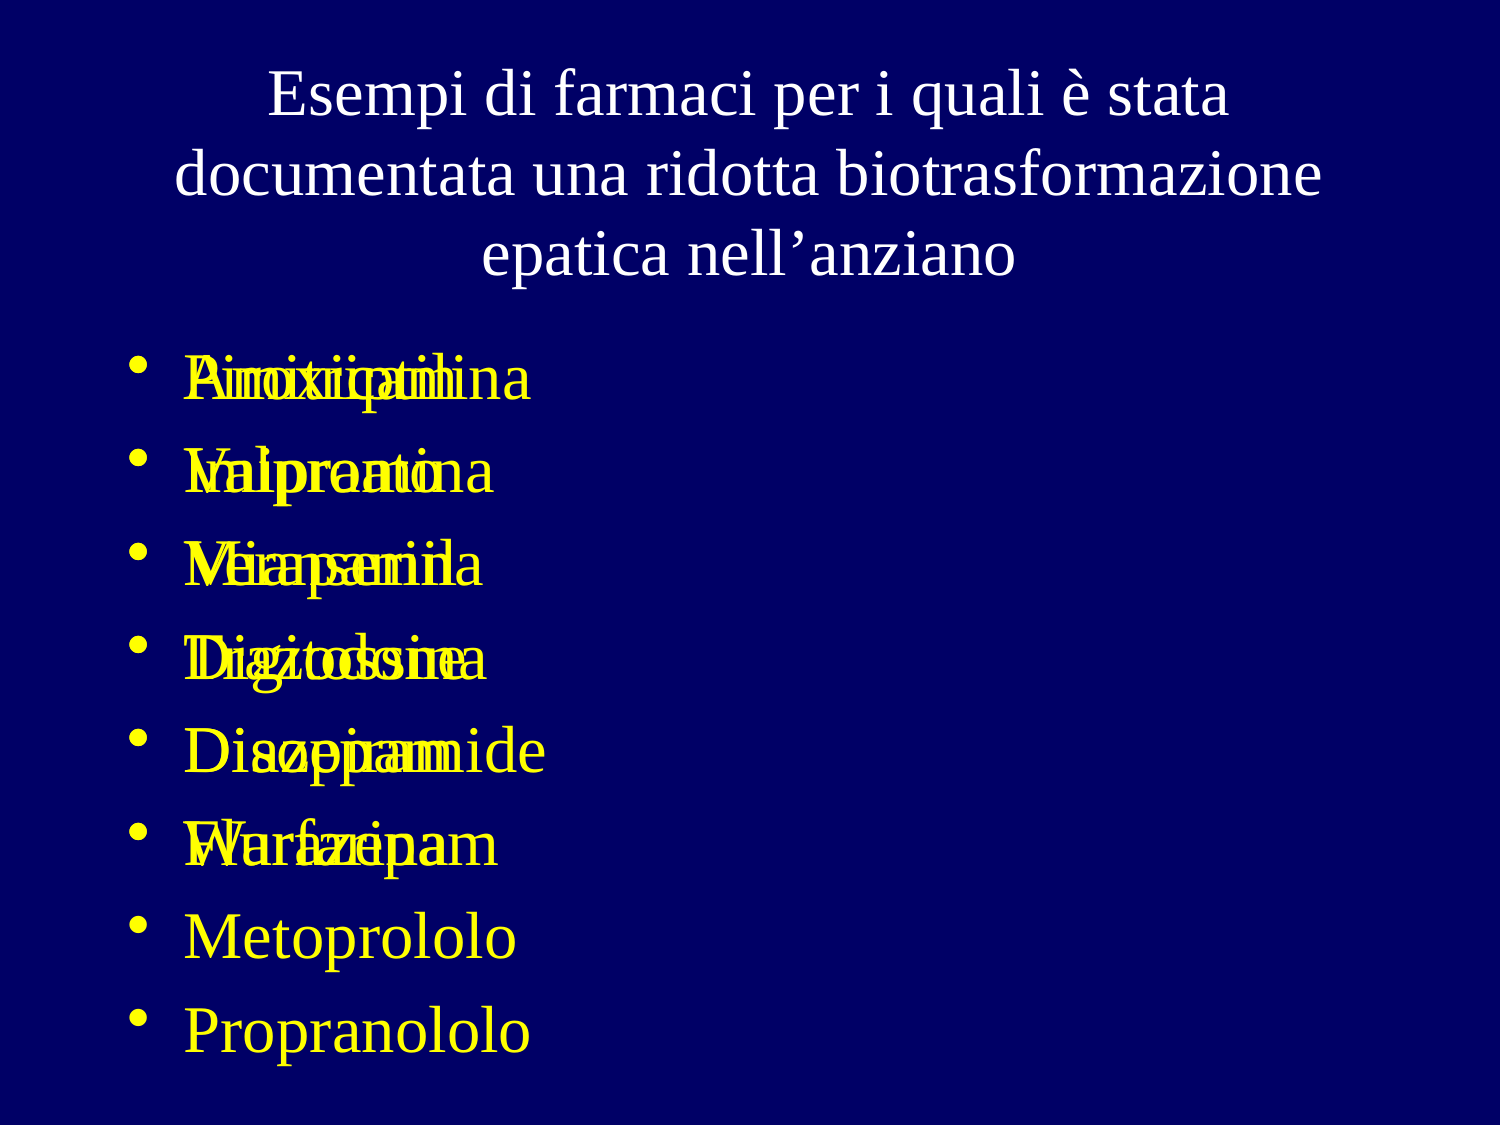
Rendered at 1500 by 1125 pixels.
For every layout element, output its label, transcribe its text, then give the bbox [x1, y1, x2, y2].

title Esempi di farmaci per i quali è stata documentata una ridotta biotrasformazione epatica nell’anziano [112, 49, 1388, 288]
list Piroxicam Valproato Verapamil Digitossina Disopiramide Warfarina [112, 324, 1388, 1001]
